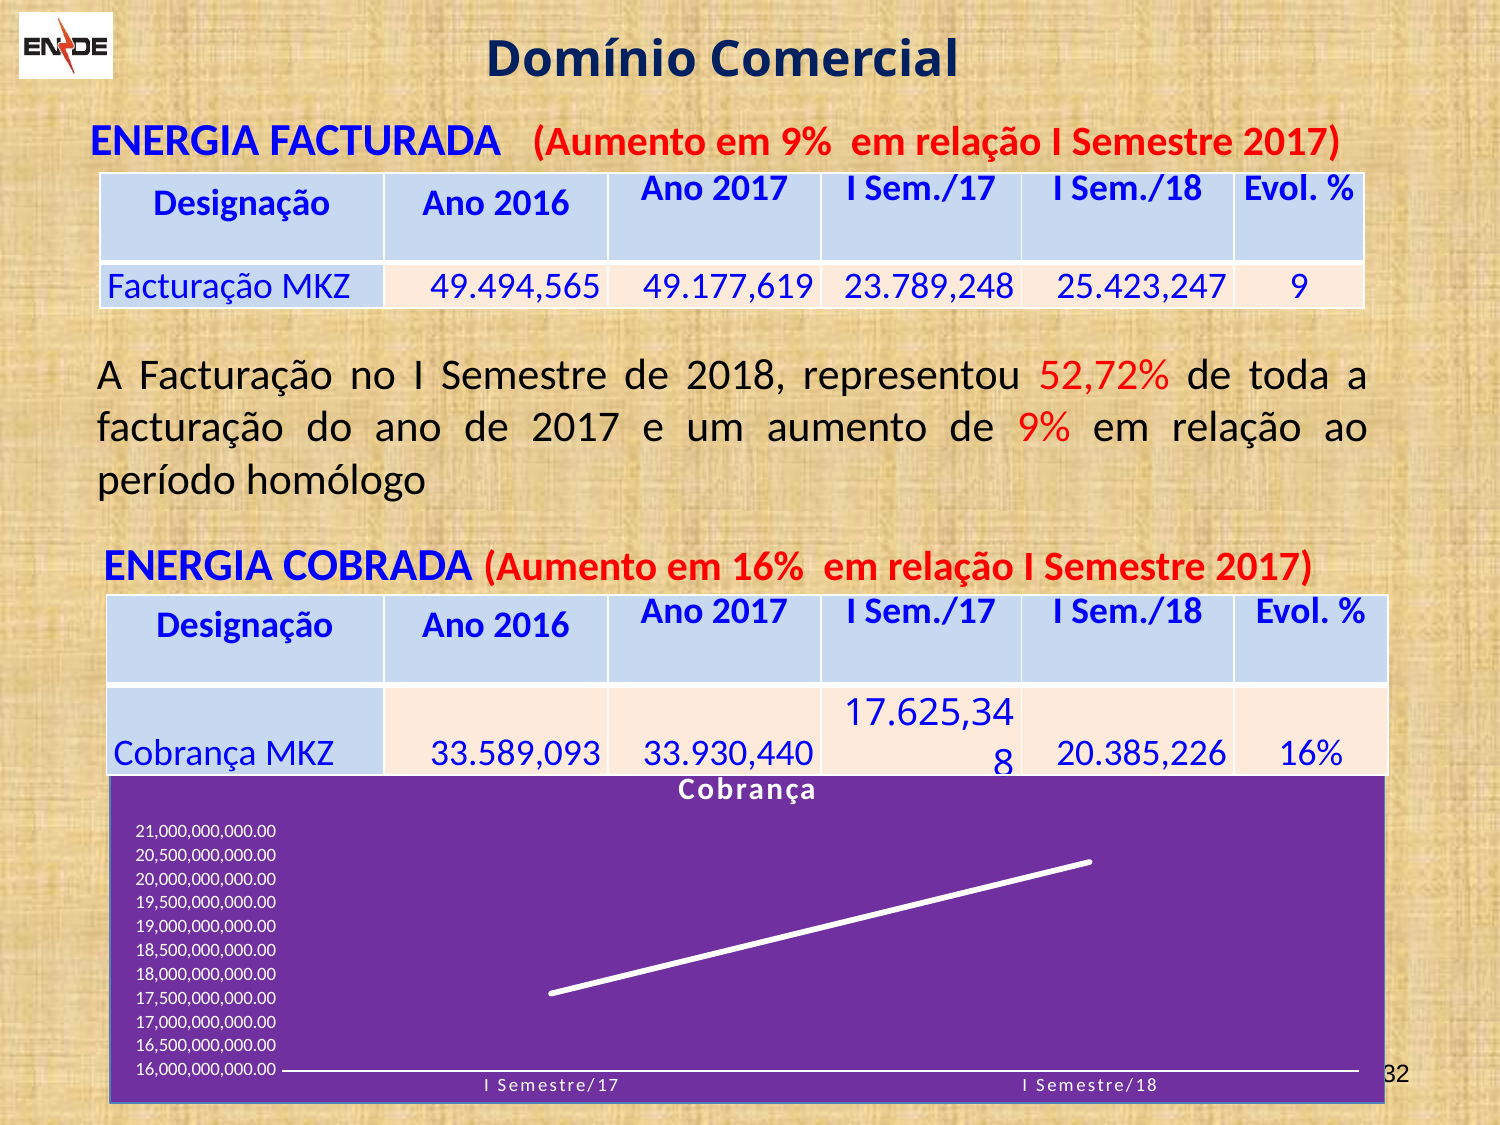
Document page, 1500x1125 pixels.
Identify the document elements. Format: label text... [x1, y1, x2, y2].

table_header Ano 2017 [609, 597, 820, 682]
table_cell 23.789,248 [822, 265, 1021, 307]
text_box A Facturação no I Semestre de 2018, representou 52,72% de toda a facturação do ano de 2017 e um aumento de 9% em relação ao período homólogo [82, 338, 1383, 511]
table_cell Cobrança MKZ [107, 688, 383, 750]
picture [0, 0, 1500, 1125]
table_cell 16% [1235, 688, 1387, 751]
table_cell 17.625,348 [822, 688, 1021, 749]
table_cell 49.494,565 [385, 265, 607, 307]
table_header Ano 2017 [609, 174, 820, 260]
text_box ENERGIA COBRADA (Aumento em 16% em relação I Semestre 2017) [53, 527, 1365, 597]
table_cell 20.385,226 [1022, 688, 1233, 749]
table_header I Sem./17 [822, 174, 1021, 260]
table_header Evol. % [1235, 174, 1363, 260]
table_header I Sem./18 [1022, 597, 1233, 682]
slide_number 32 [1390, 1042, 1425, 1103]
text_box ENERGIA FACTURADA (Aumento em 9% em relação I Semestre 2017) [75, 101, 1357, 172]
table_header Designação [101, 174, 383, 260]
table_cell 33.930,440 [609, 688, 820, 749]
table_header I Sem./18 [1022, 174, 1233, 260]
table_header Ano 2016 [385, 174, 607, 260]
table_header Evol. % [1235, 596, 1387, 682]
table_cell 9 [1235, 265, 1363, 307]
chart [108, 750, 1386, 1104]
table_cell 33.589,093 [385, 688, 607, 749]
table_header I Sem./17 [822, 597, 1021, 682]
table_header Ano 2016 [385, 597, 607, 682]
table_header Designação [107, 597, 383, 682]
table_cell Facturação MKZ [101, 265, 383, 307]
text_box Domínio Comercial [82, 19, 1383, 94]
table_cell 25.423,247 [1022, 265, 1233, 307]
table_cell 49.177,619 [609, 265, 820, 307]
